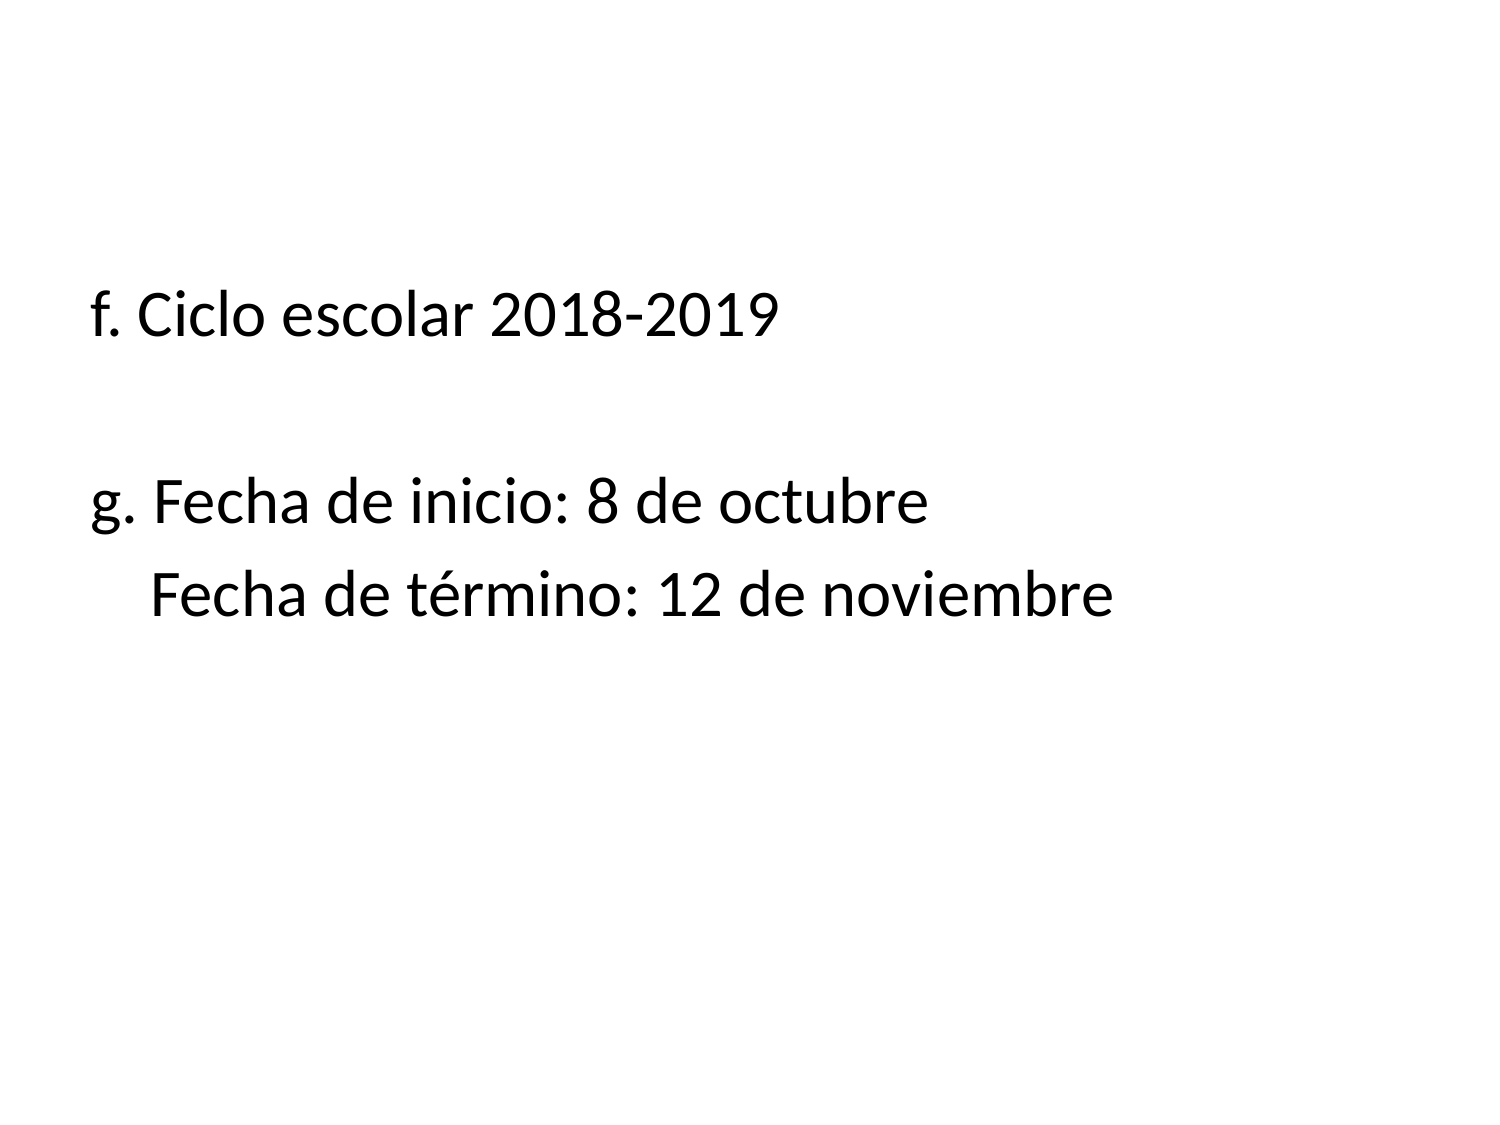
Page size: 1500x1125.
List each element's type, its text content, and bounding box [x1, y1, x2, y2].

list f. Ciclo escolar 2018-2019 g. Fecha de inicio: 8 de octubre Fecha de término: 12 de noviembre [75, 262, 1425, 1005]
